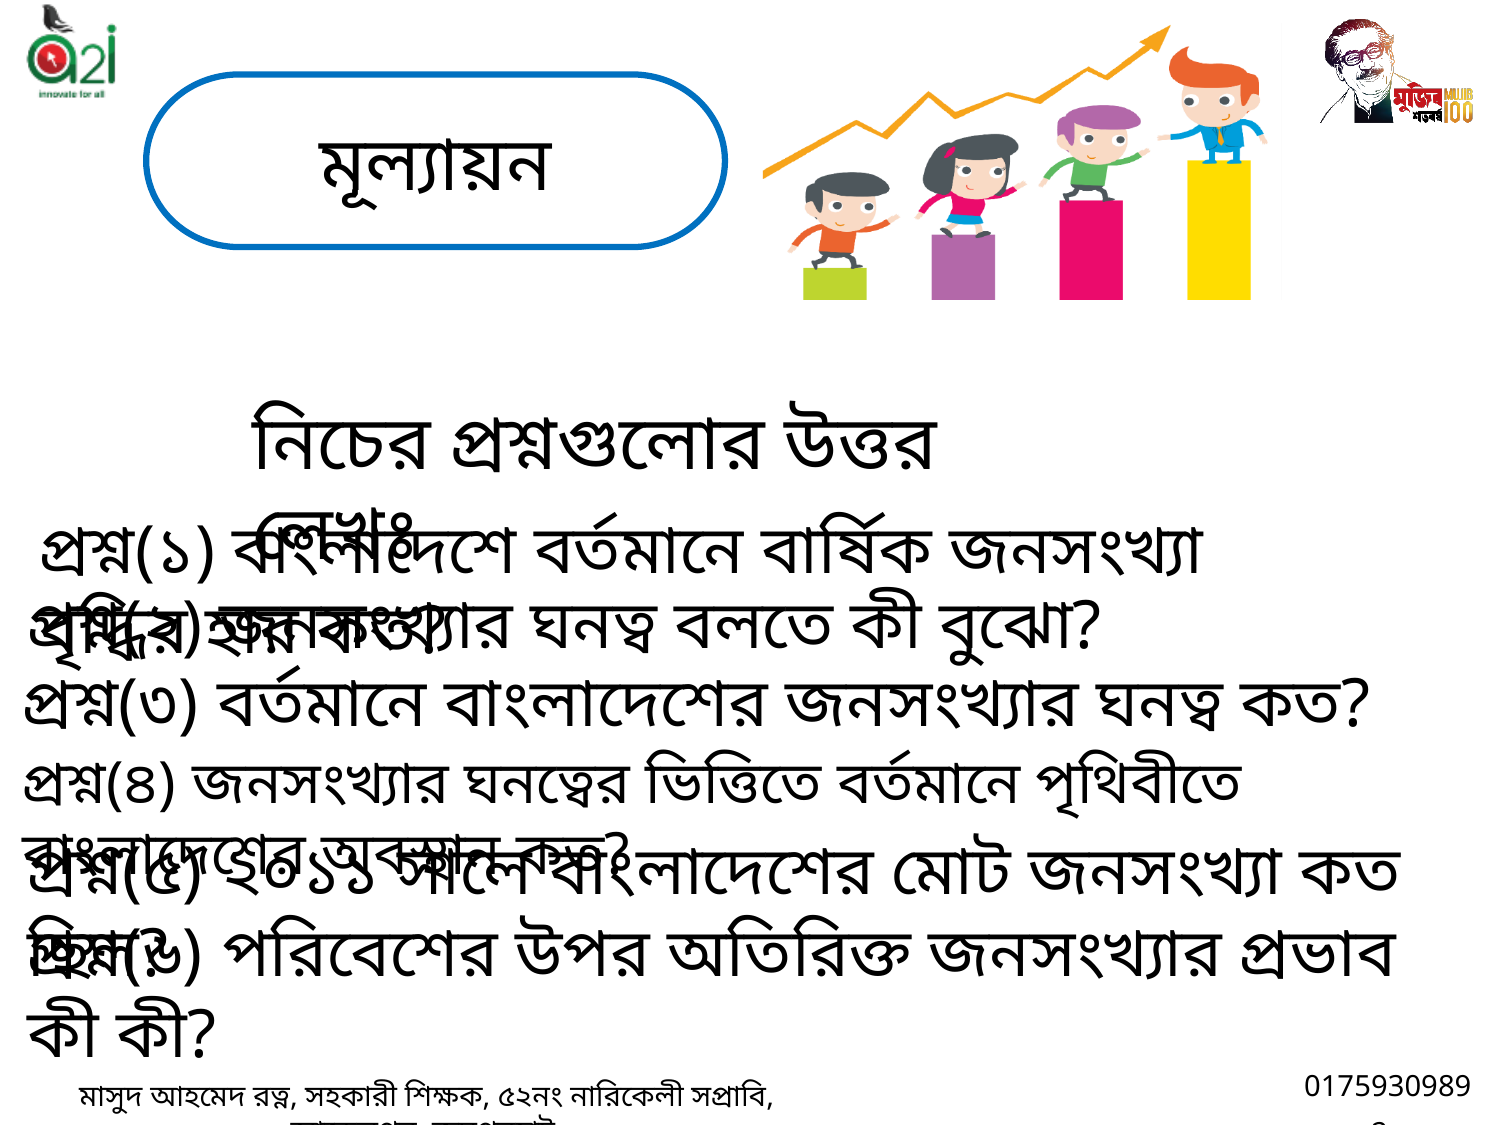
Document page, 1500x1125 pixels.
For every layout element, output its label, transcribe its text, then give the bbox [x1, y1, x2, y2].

text_box প্রশ্ন(৬) পরিবেশের উপর অতিরিক্ত জনসংখ্যার প্রভাব কী কী? [12, 893, 1467, 1079]
text_box প্রশ্ন(৪) জনসংখ্যার ঘনত্বের ভিত্তিতে বর্তমানে পৃথিবীতে বাংলাদেশের অবস্থান কত? [8, 729, 1492, 894]
text_box মূল্যায়ন [144, 72, 728, 250]
text_box মাসুদ আহমেদ রত্ন, সহকারী শিক্ষক, ৫২নং নারিকেলী সপ্রাবি, আক্কেলপুর, জয়পুরহাট [20, 1079, 833, 1125]
text_box প্রশ্ন(৫) ২০১১ সালে বাংলাদেশের মোট জনসংখ্যা কত ছিল? [12, 812, 1467, 893]
text_box প্রশ্ন(২) জনসংখ্যার ঘনত্ব বলতে কী বুঝো? [12, 574, 1442, 643]
text_box নিচের প্রশ্নগুলোর উত্তর লেখঃ [237, 387, 1075, 499]
picture [0, 0, 145, 126]
text_box প্রশ্ন(৩) বর্তমানে বাংলাদেশের জনসংখ্যার ঘনত্ব কত? [8, 643, 1463, 729]
picture [1304, 5, 1488, 134]
text_box প্রশ্ন(১) বাংলাদেশে বর্তমানে বার্ষিক জনসংখ্যা বৃদ্ধির হার কত? [24, 499, 1375, 574]
text_box 01759309892 [1287, 1059, 1489, 1125]
picture [762, 23, 1282, 301]
